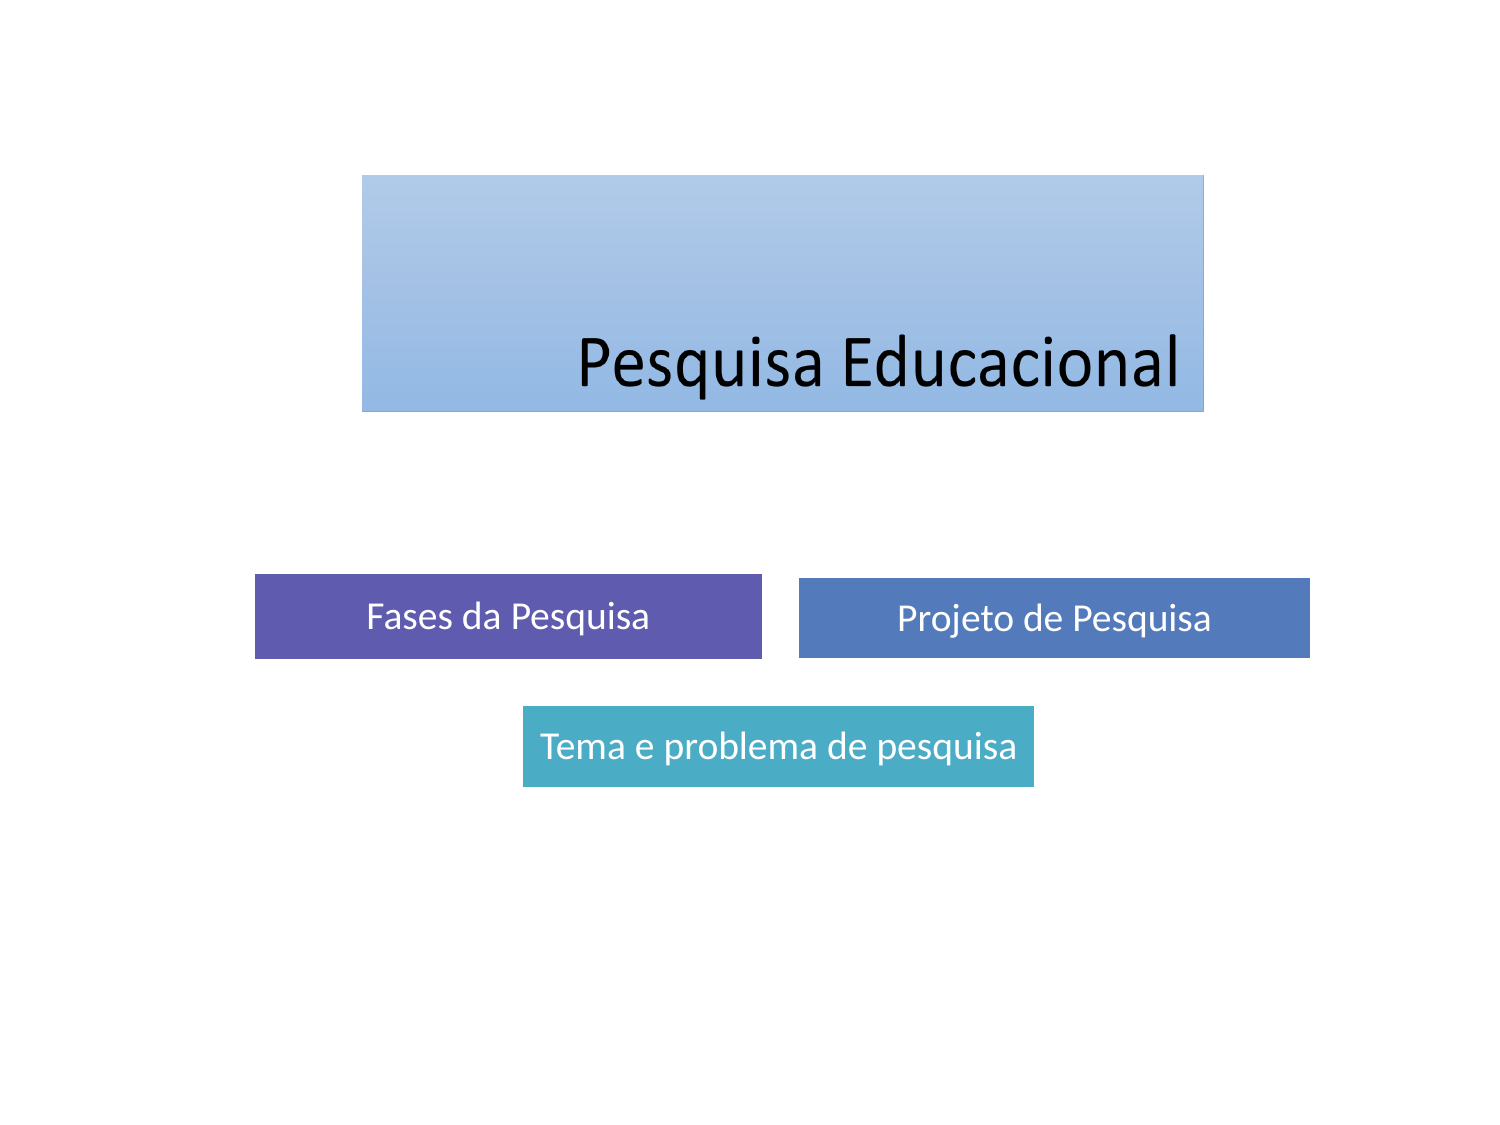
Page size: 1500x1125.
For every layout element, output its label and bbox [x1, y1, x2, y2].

text_box [194, 172, 1365, 858]
